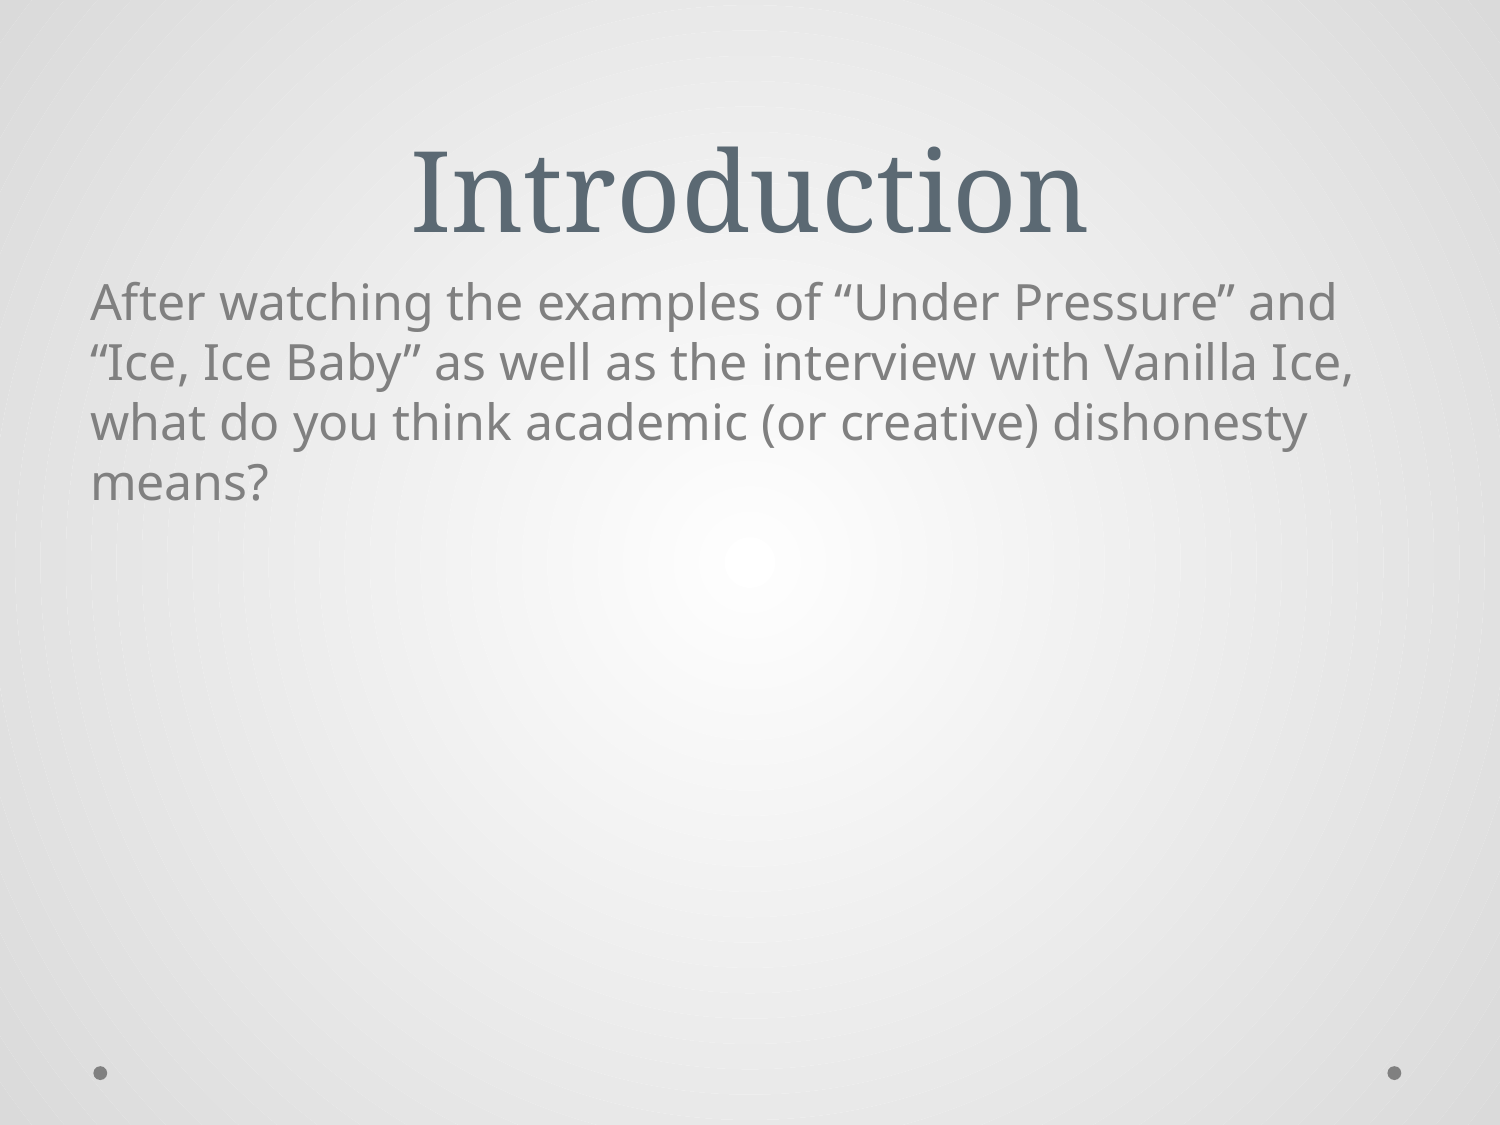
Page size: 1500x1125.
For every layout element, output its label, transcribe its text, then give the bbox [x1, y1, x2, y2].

title Introduction [75, 0, 1425, 262]
list After watching the examples of “Under Pressure” and “Ice, Ice Baby” as well as the interview with Vanilla Ice, what do you think academic (or creative) dishonesty means? [75, 262, 1425, 1005]
